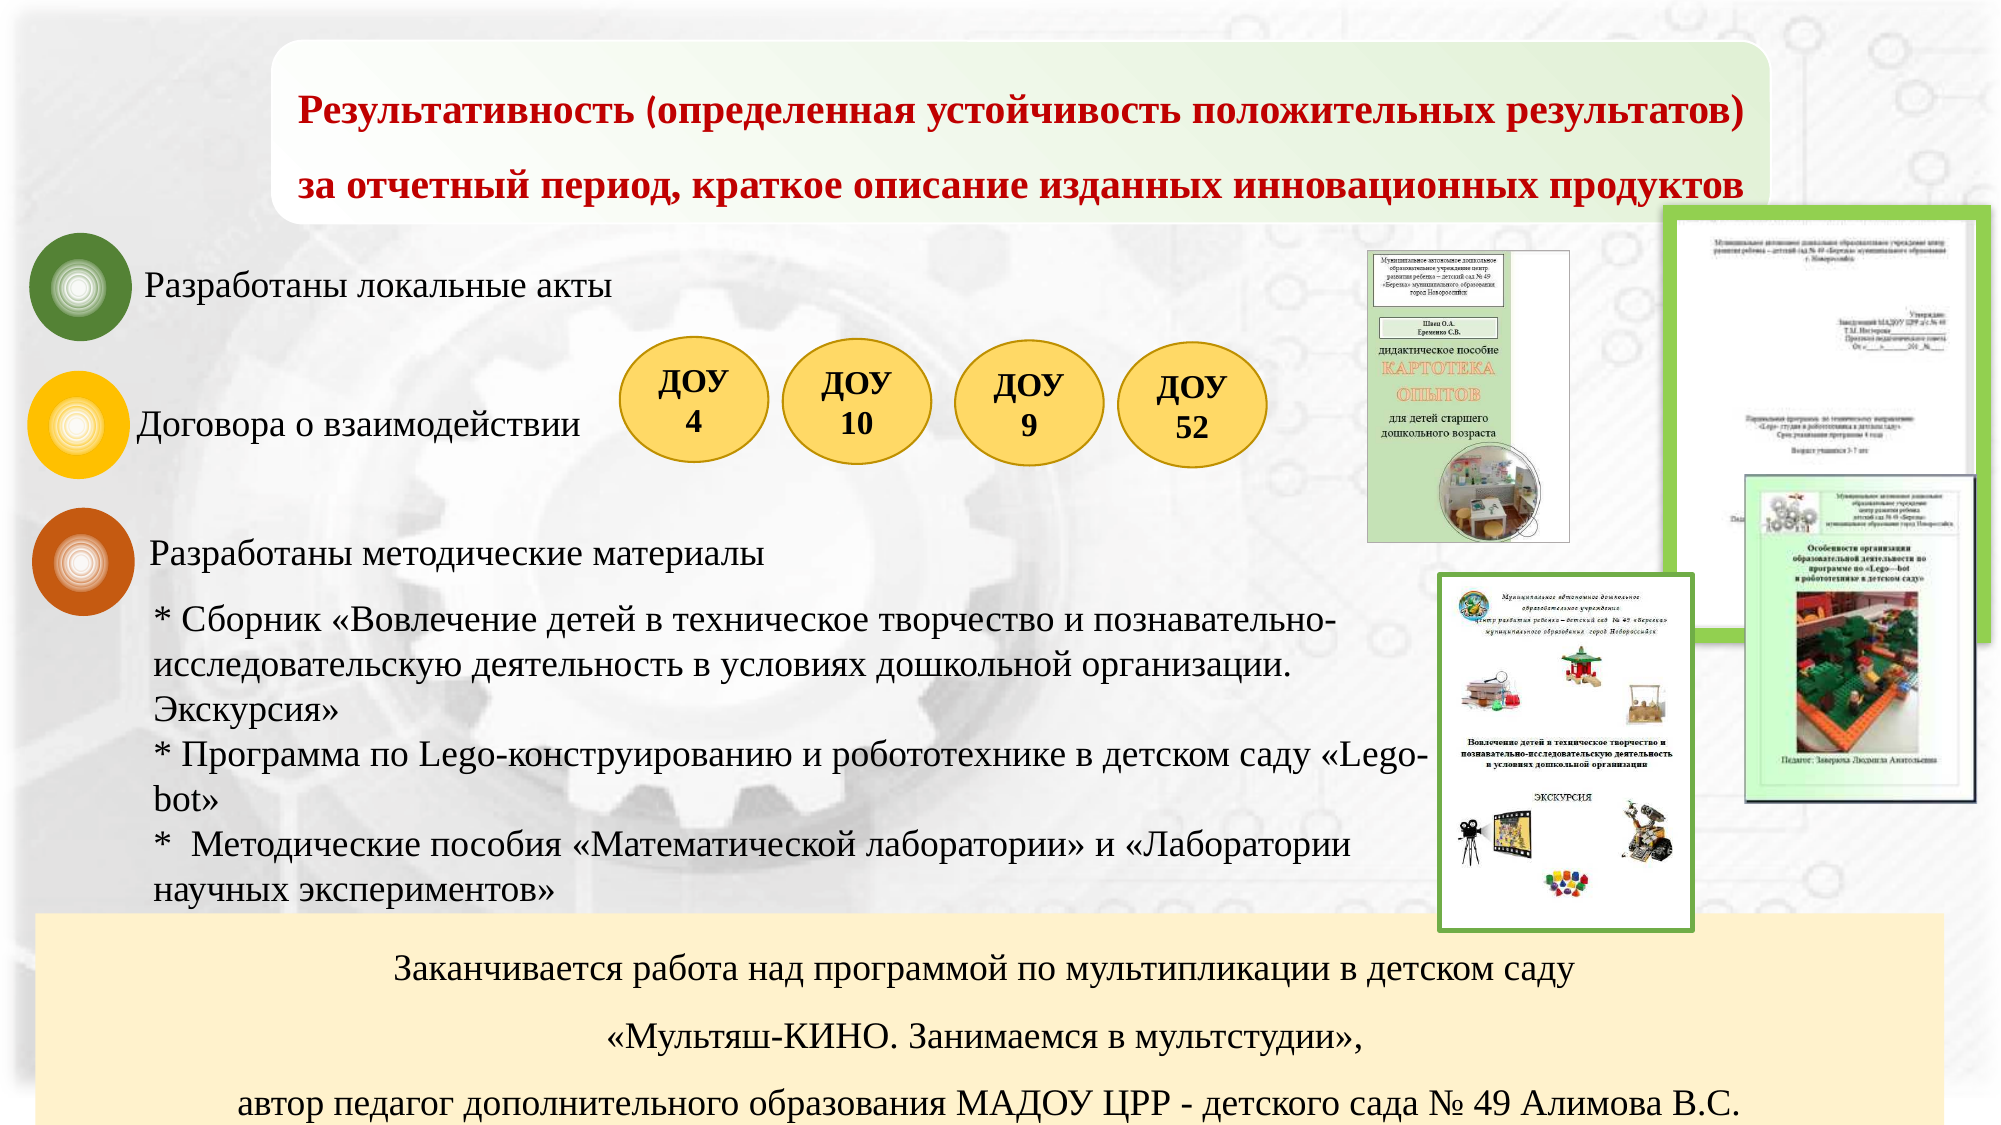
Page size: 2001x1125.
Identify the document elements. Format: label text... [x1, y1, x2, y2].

picture [1367, 250, 1570, 543]
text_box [32, 507, 135, 616]
text_box Заканчивается работа над программой по мультипликации в детском саду «Мультяш-КИНО. Занимаемся в мультстудии», автор педагог дополнительного образования МАДОУ ЦРР - детского сада № 49 Алимова В.С. [35, 1098, 1945, 1125]
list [0, 0, 2000, 1098]
picture [1441, 219, 1978, 929]
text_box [29, 232, 132, 342]
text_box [27, 370, 130, 480]
